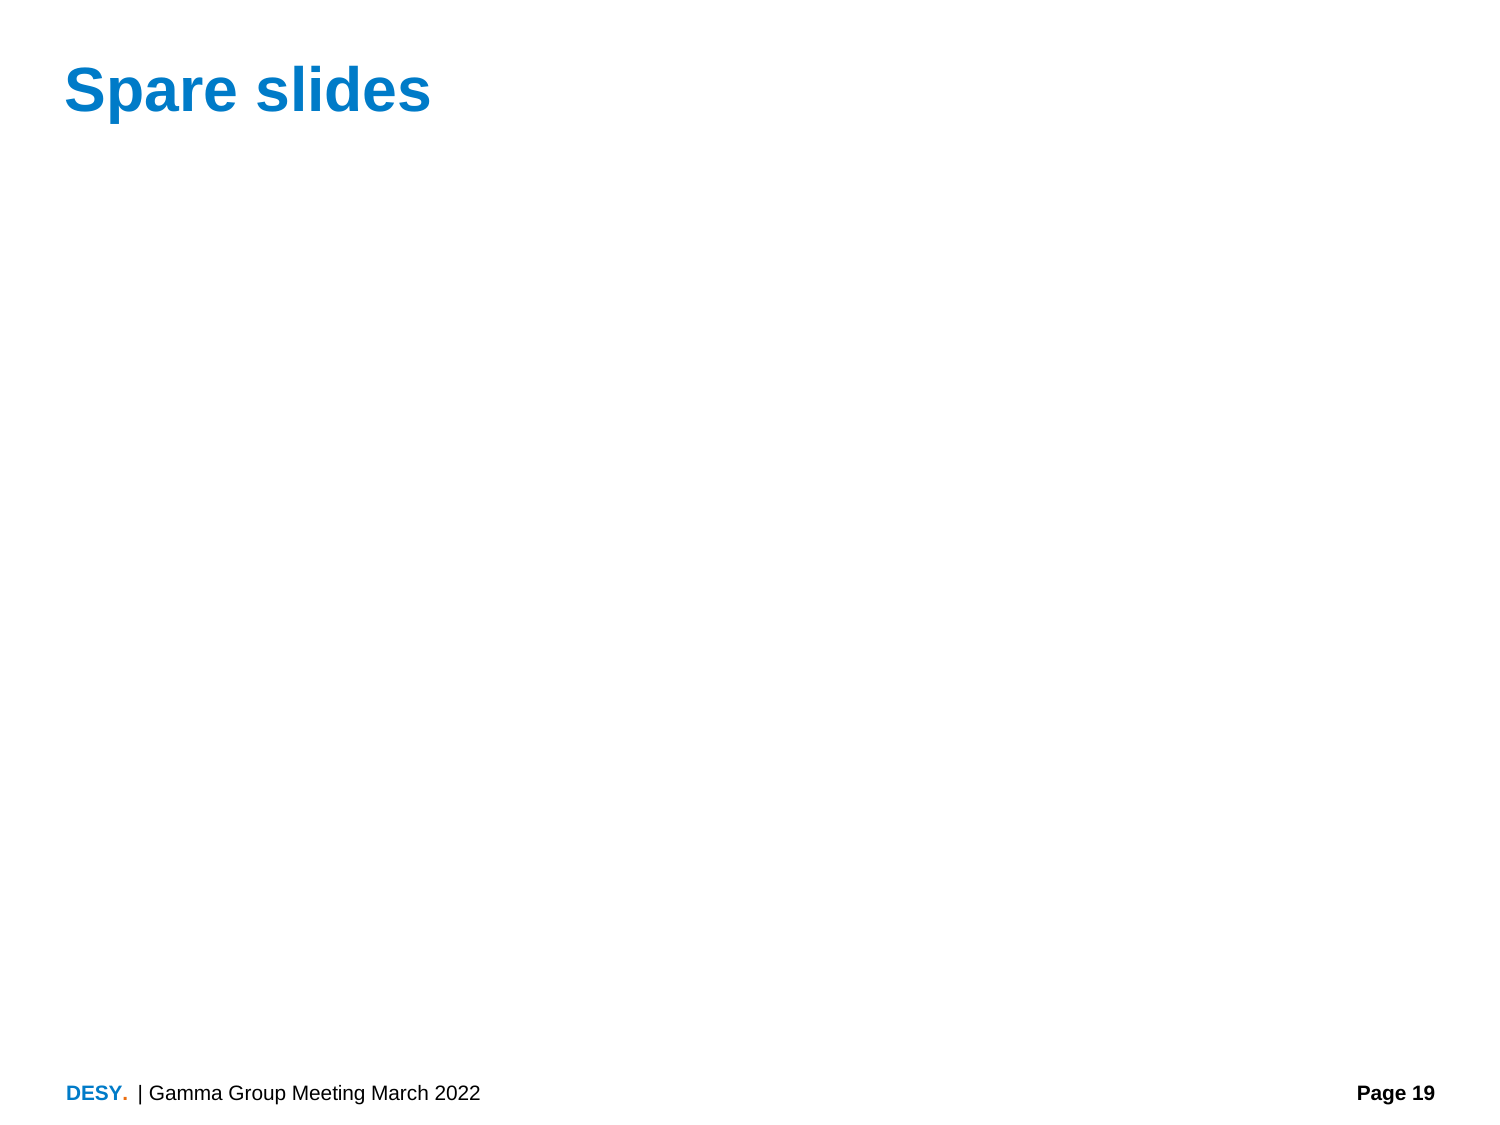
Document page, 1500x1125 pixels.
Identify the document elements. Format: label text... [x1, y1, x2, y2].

footer | Gamma Group Meeting March 2022 [137, 1079, 1323, 1111]
title Spare slides [64, 57, 1436, 132]
